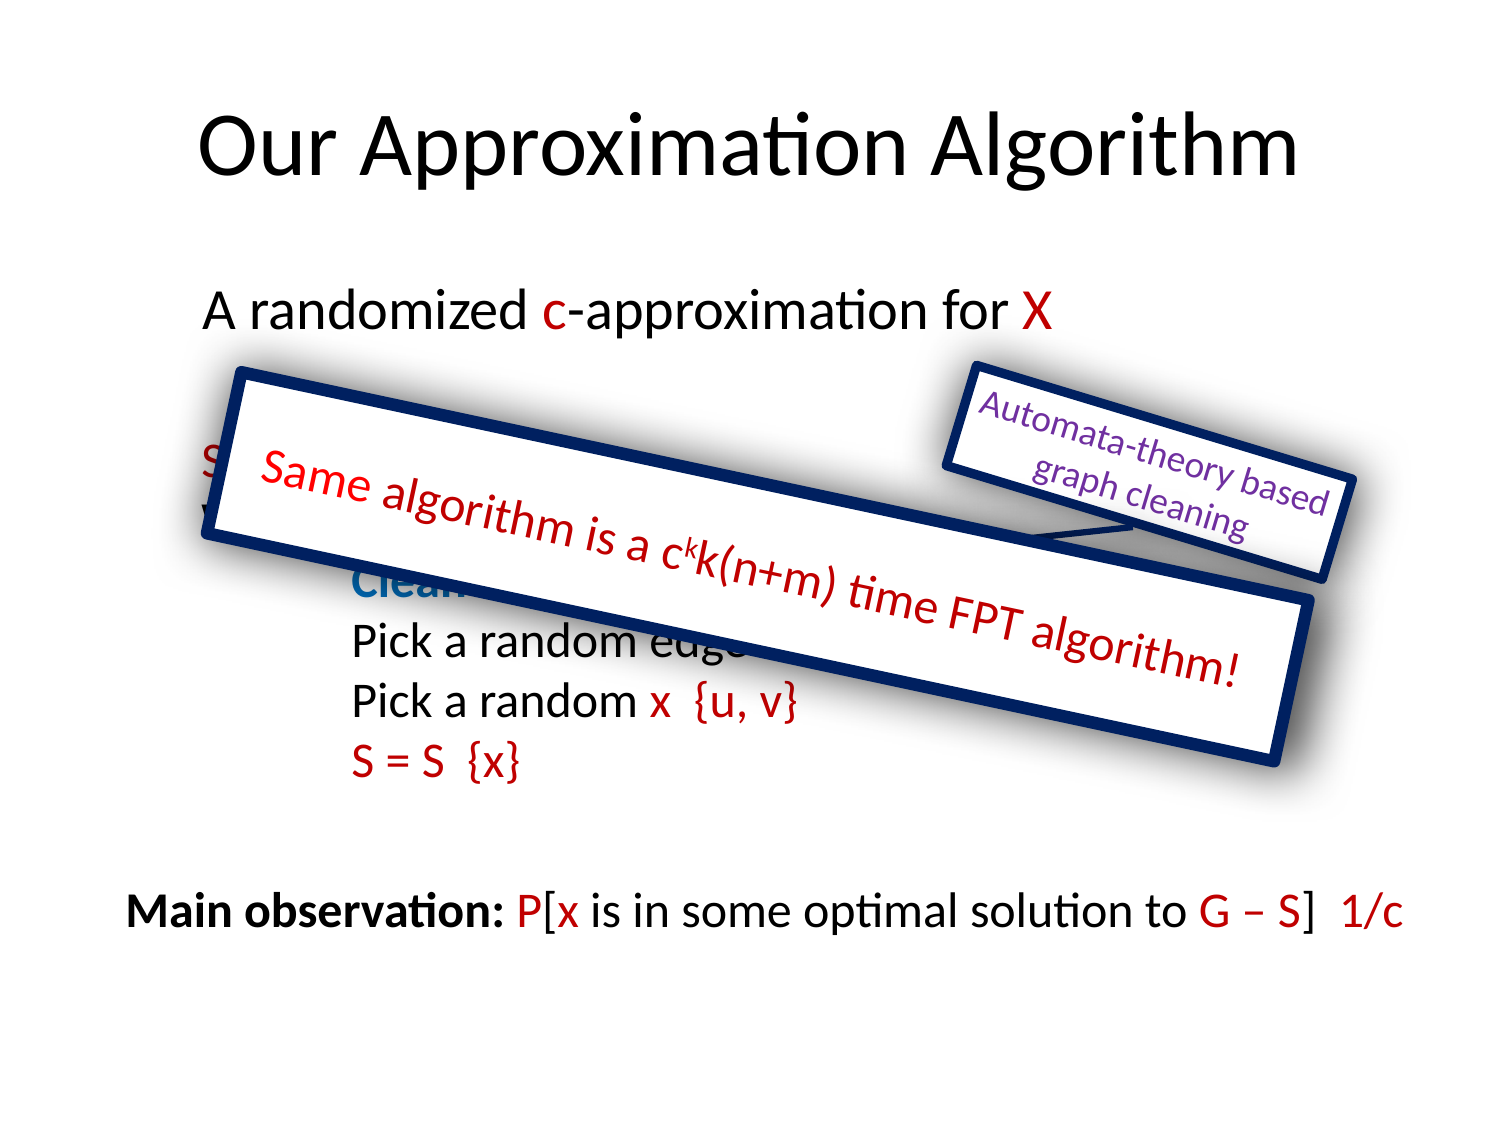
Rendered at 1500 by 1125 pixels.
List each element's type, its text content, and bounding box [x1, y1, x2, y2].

text_box A randomized c-approximation for X [187, 264, 1069, 349]
text_box Same algorithm is a ckk(n+m) time FPT algorithm! [206, 372, 1309, 762]
title Our Approximation Algorithm [75, 45, 1425, 233]
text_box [627, 419, 1348, 582]
